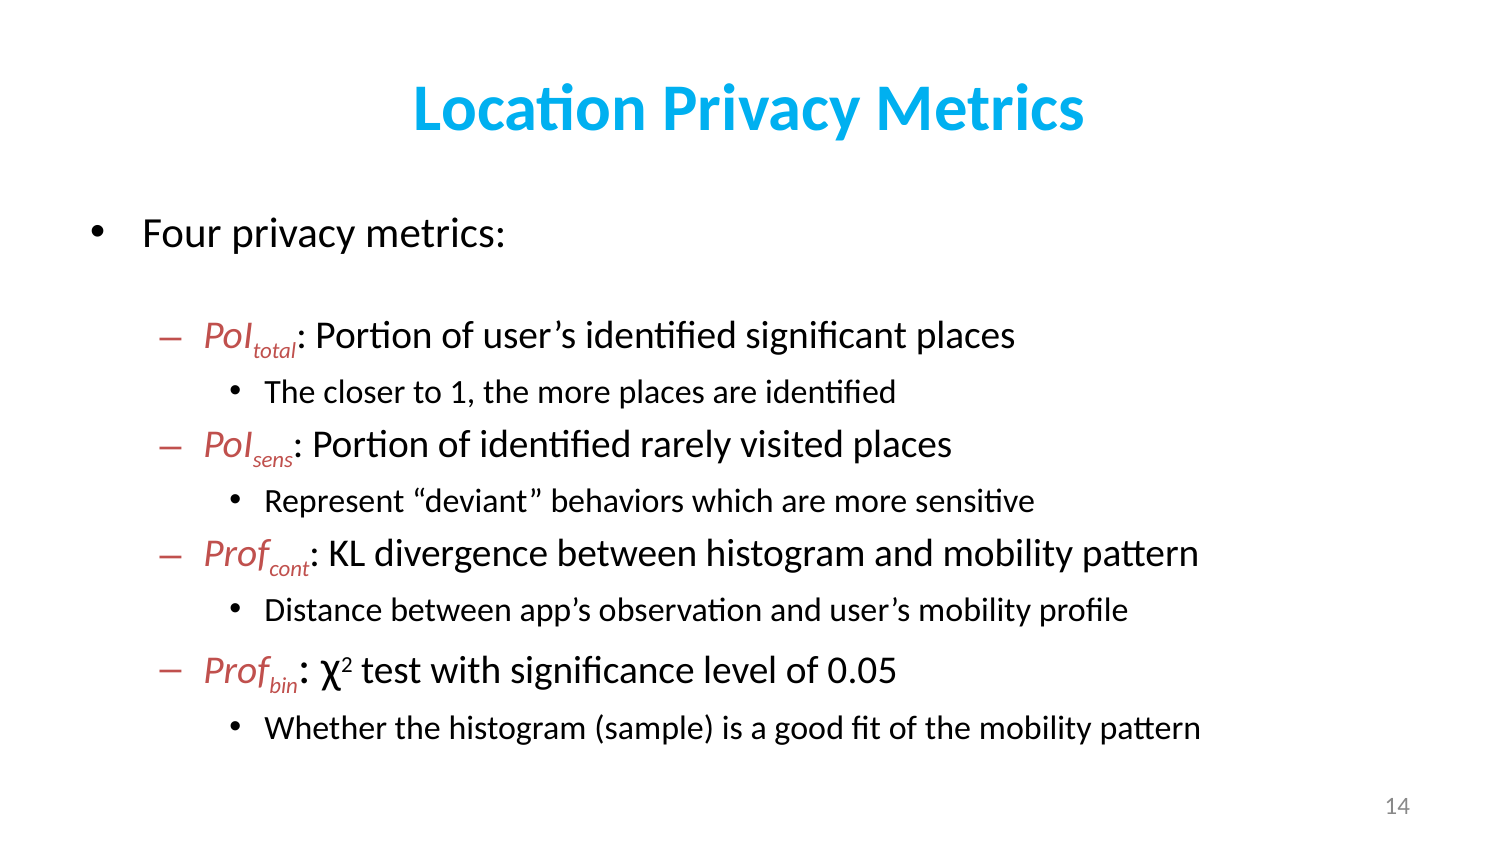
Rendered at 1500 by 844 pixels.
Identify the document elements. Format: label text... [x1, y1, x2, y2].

slide_number 14 [1074, 782, 1425, 827]
title Location Privacy Metrics [75, 33, 1425, 175]
list Four privacy metrics: PoItotal: Portion of user’s identified significant places The closer to 1, the more places are identified PoIsens: Portion of identified rarely visited places Represent “deviant” behaviors which are more sensitive Profcont: KL divergence between histogram and mobility pattern Distance between app’s observation and user’s mobility profile Profbin: χ2 test with significance level of 0.05 Whether the histogram (sample) is a good fit of the mobility pattern [75, 196, 1425, 754]
